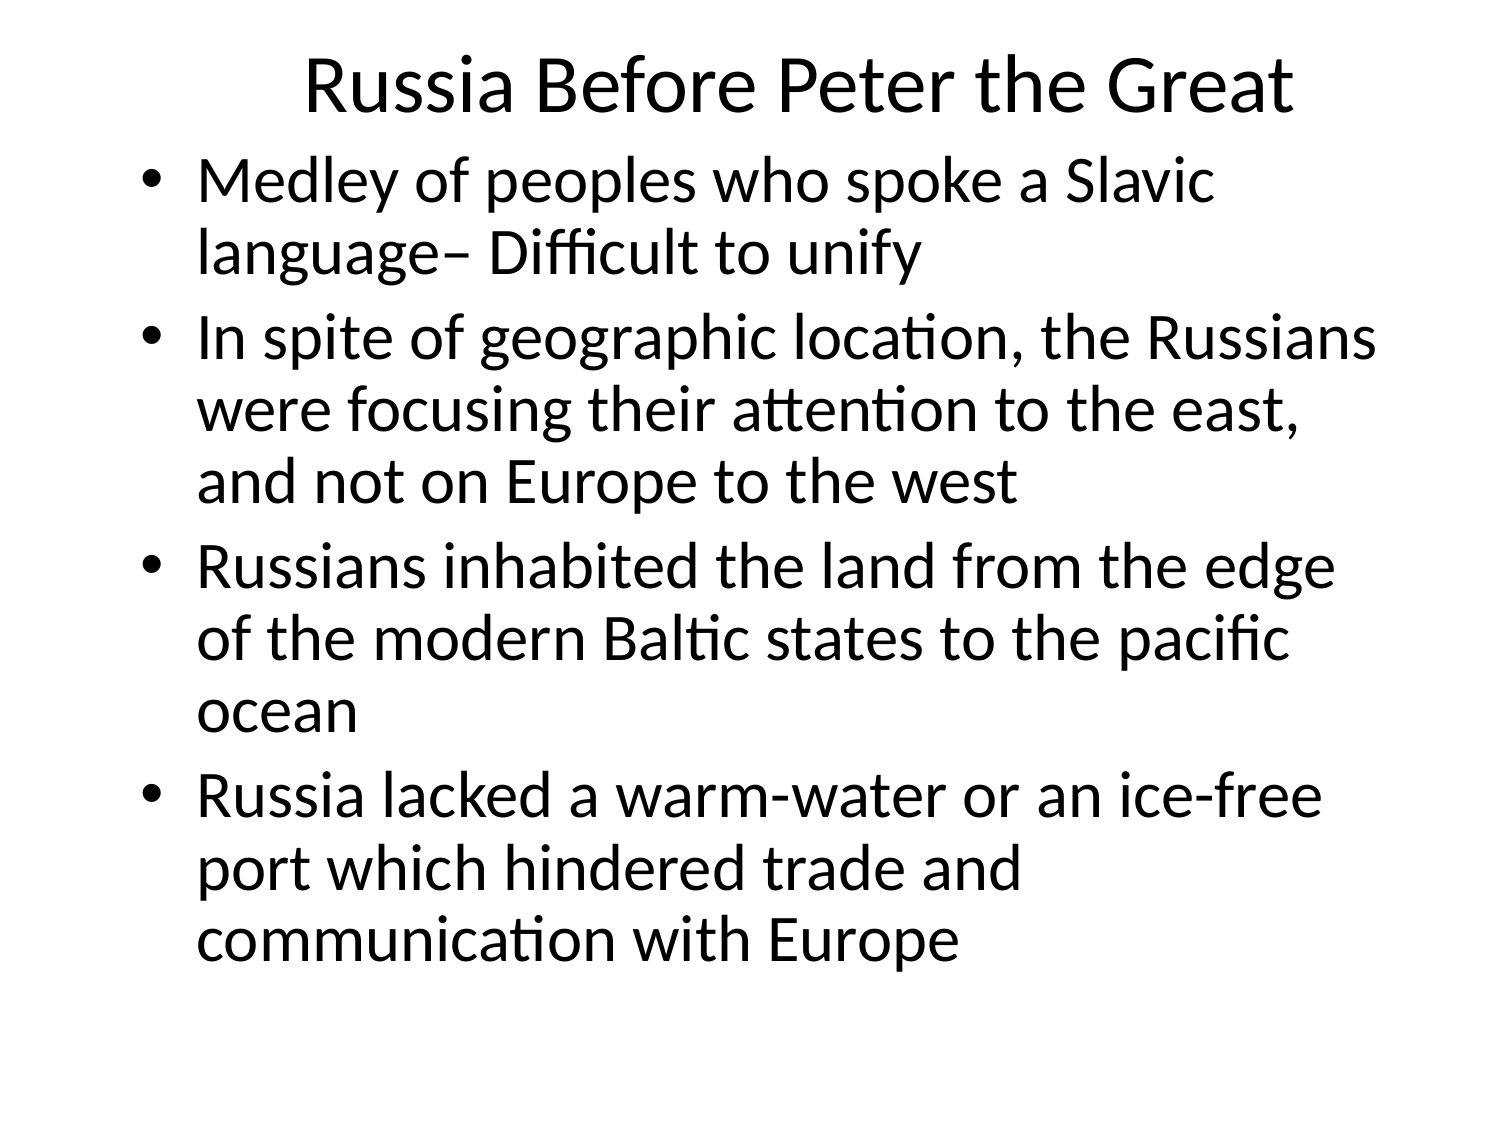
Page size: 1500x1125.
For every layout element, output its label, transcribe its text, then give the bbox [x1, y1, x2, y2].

title Russia Before Peter the Great [162, 17, 1438, 143]
list Medley of peoples who spoke a Slavic language– Difficult to unify In spite of geographic location, the Russians were focusing their attention to the east, and not on Europe to the west Russians inhabited the land from the edge of the modern Baltic states to the pacific ocean Russia lacked a warm-water or an ice-free port which hindered trade and communication with Europe [125, 137, 1400, 1013]
